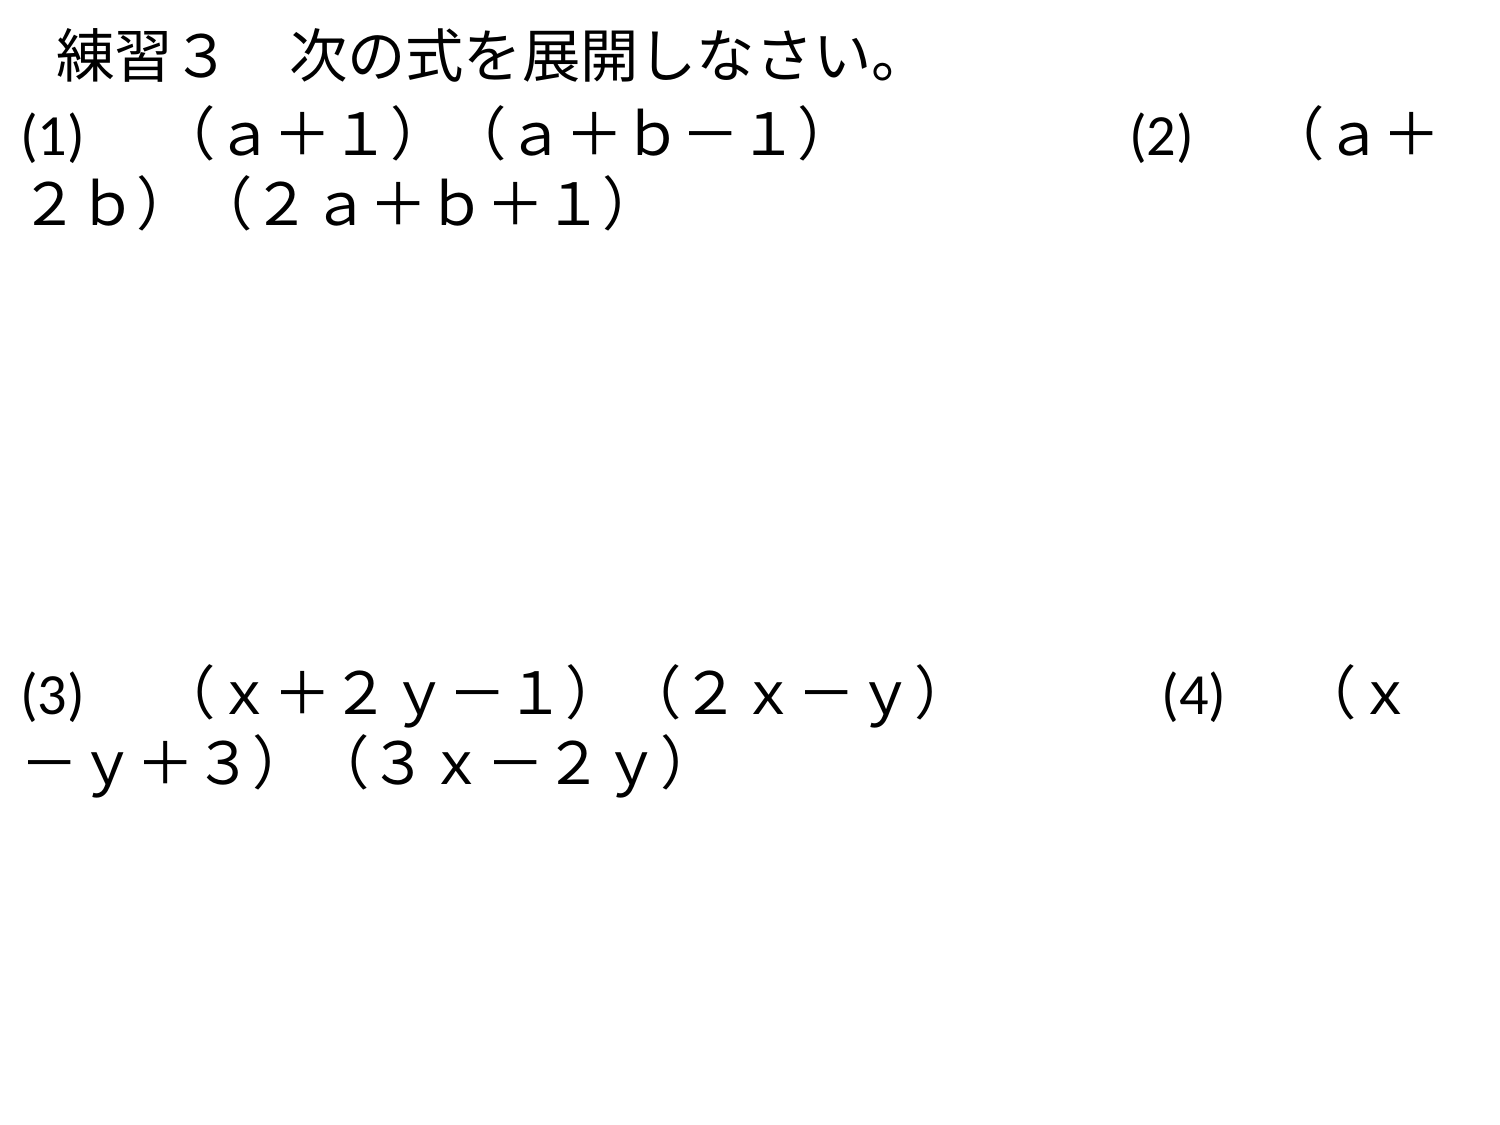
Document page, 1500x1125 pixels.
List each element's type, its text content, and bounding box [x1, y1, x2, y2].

list (1) （ａ＋１）（ａ＋ｂ－１） (2) （ａ＋２ｂ）（２ａ＋ｂ＋１） (3) （ｘ＋２ｙ－１）（２ｘ－ｙ） (4) （ｘ－ｙ＋３）（３ｘ－２ｙ） [5, 90, 1470, 1035]
title 練習３ 次の式を展開しなさい。 [41, 19, 1427, 90]
